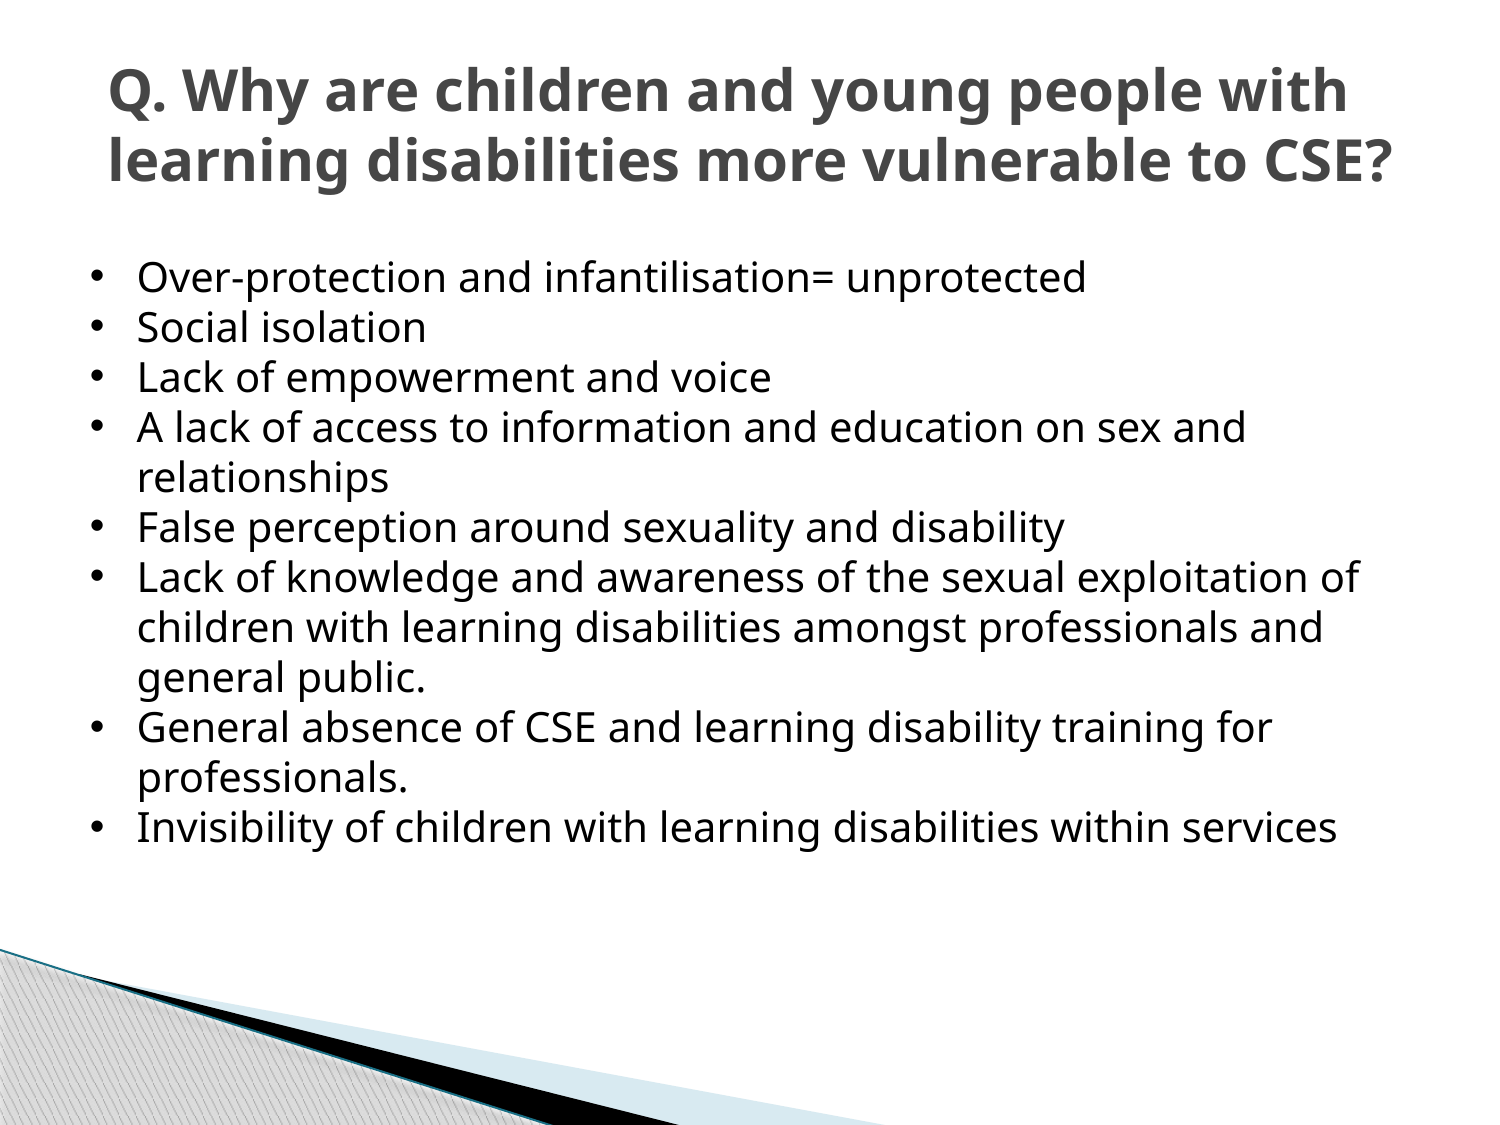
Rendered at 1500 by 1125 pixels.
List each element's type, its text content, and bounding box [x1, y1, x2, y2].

list Over-protection and infantilisation= unprotected Social isolation Lack of empowerment and voice A lack of access to information and education on sex and relationships False perception around sexuality and disability Lack of knowledge and awareness of the sexual exploitation of children with learning disabilities amongst professionals and general public. General absence of CSE and learning disability training for professionals. Invisibility of children with learning disabilities within services [75, 243, 1425, 986]
title Q. Why are children and young people with learning disabilities more vulnerable to CSE? [75, 45, 1425, 233]
